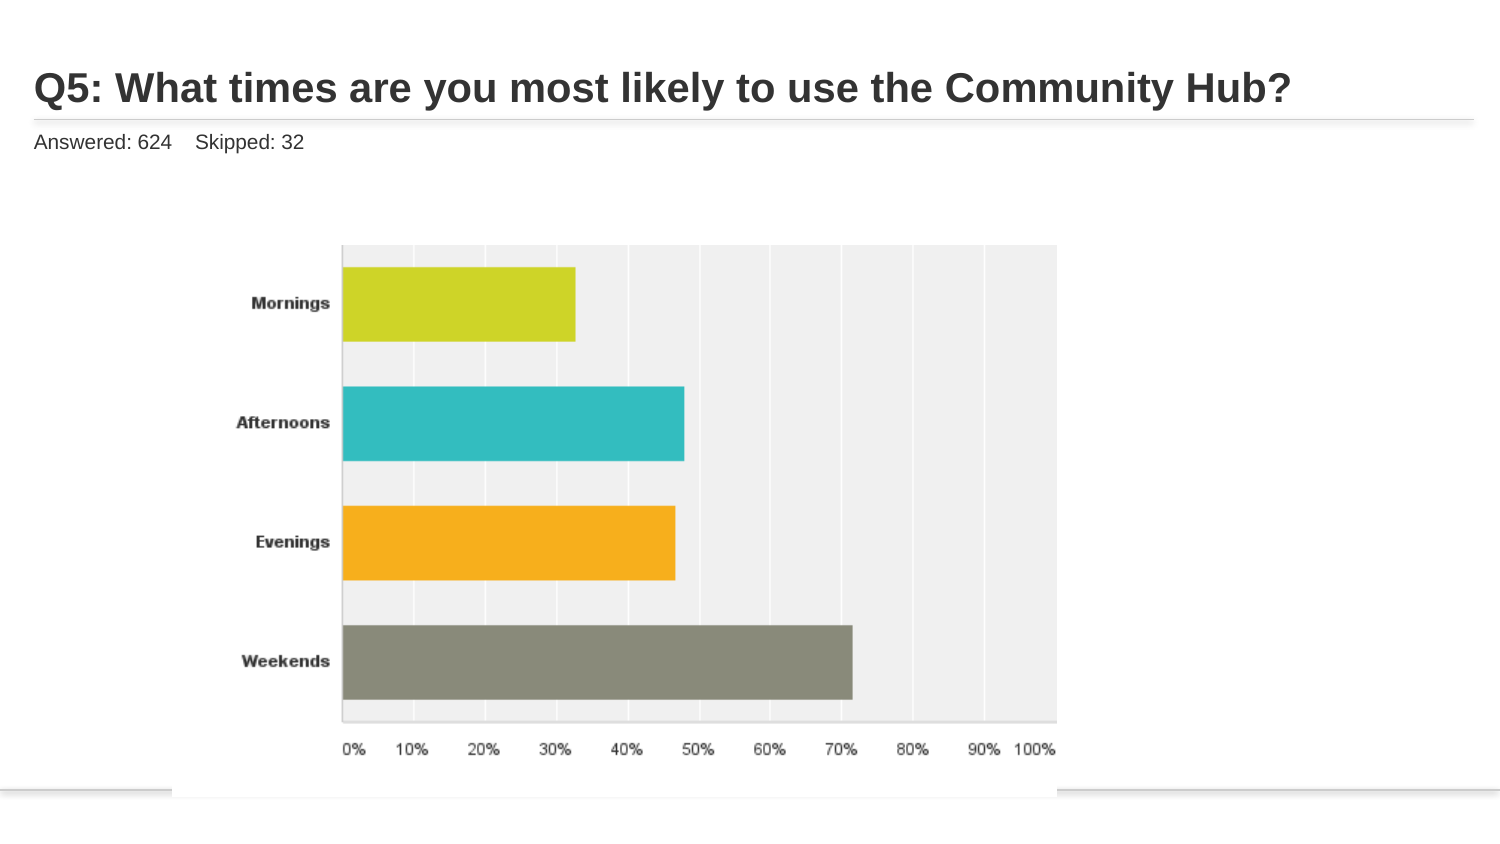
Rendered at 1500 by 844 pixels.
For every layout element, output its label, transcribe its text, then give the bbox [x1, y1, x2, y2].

list Answered: 624 Skipped: 32 [18, 120, 894, 162]
title Q5: What times are you most likely to use the Community Hub? [18, 54, 1369, 119]
picture [171, 245, 1057, 797]
